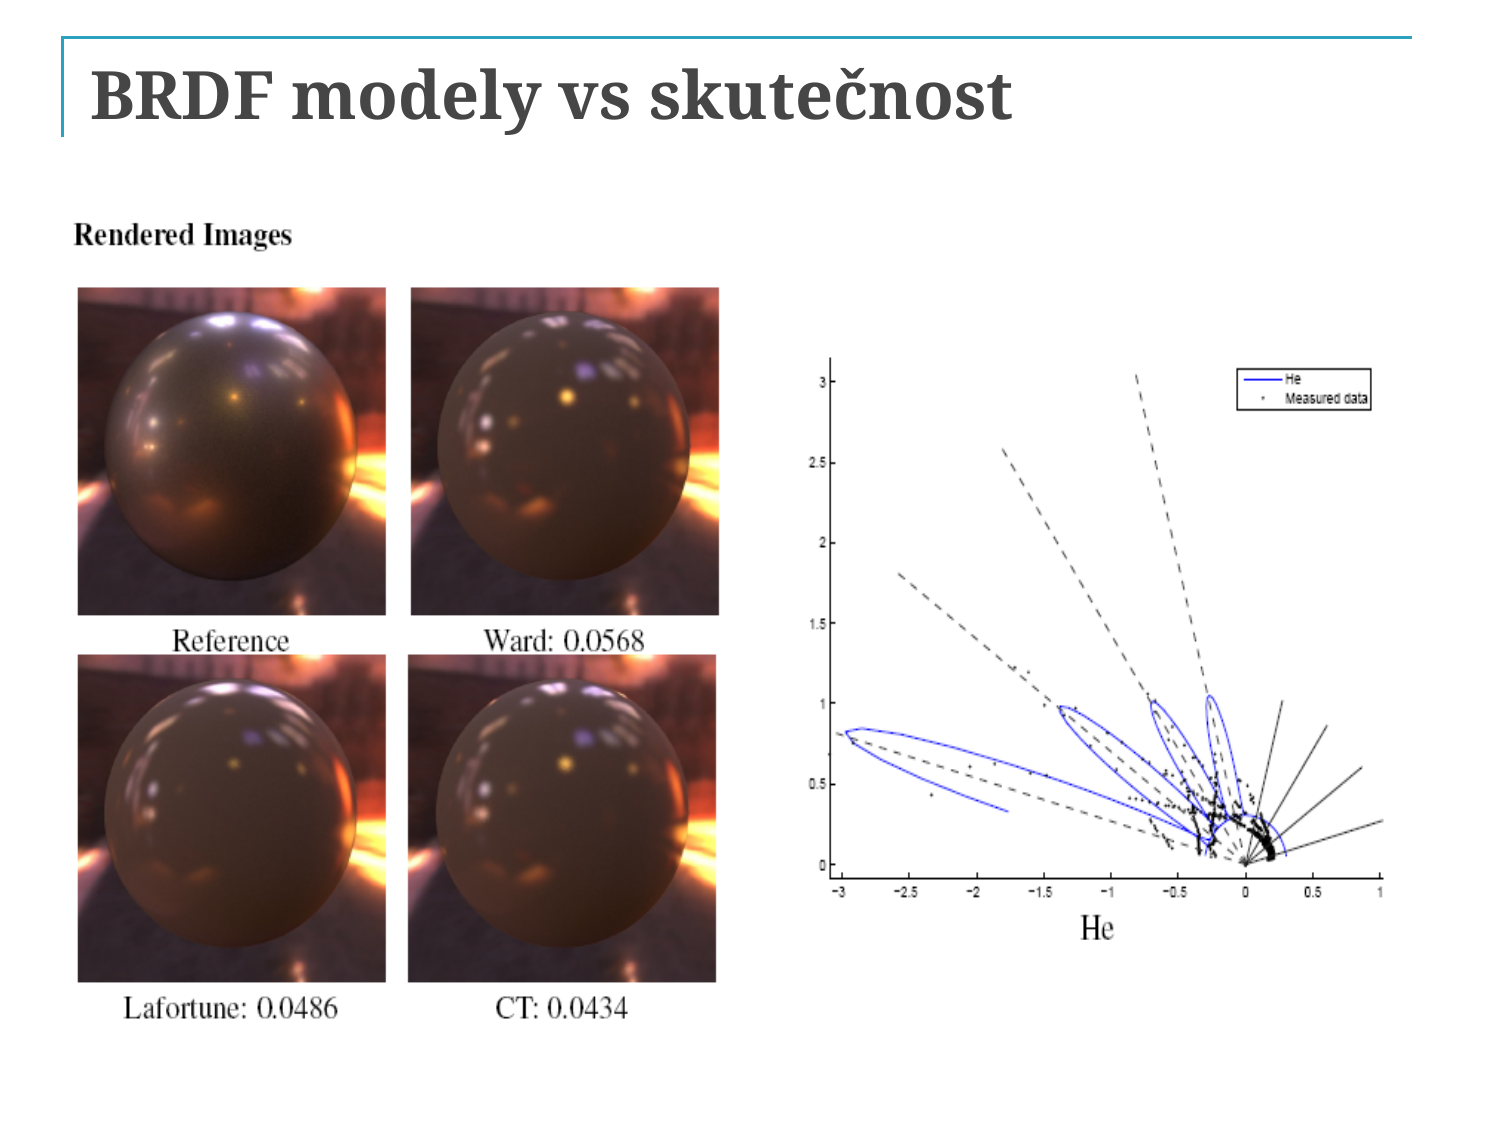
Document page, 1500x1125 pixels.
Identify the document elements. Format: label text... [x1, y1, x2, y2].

picture [52, 213, 731, 1048]
title BRDF modely vs skutečnost [74, 45, 1426, 233]
picture [796, 349, 1405, 941]
